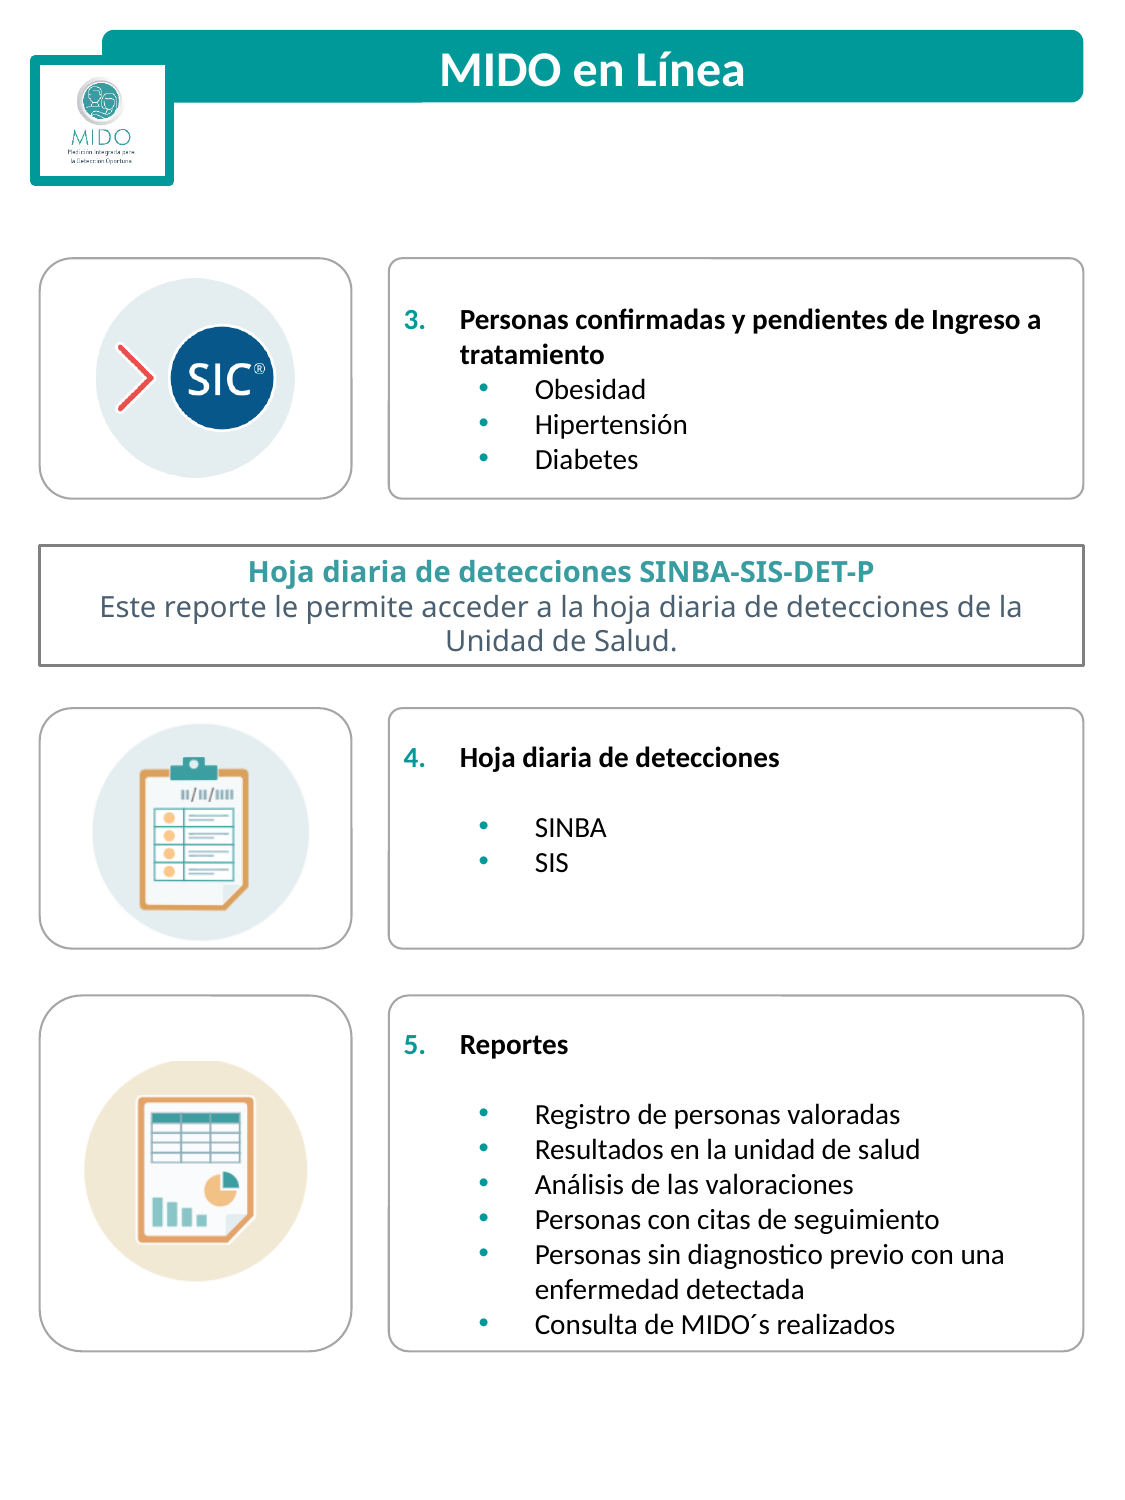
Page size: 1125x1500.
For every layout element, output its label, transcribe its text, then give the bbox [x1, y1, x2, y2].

text_box Hoja diaria de detecciones SINBA SIS [388, 730, 1084, 886]
text_box Personas confirmadas y pendientes de Ingreso a tratamiento Obesidad Hipertensión Diabetes [388, 292, 1084, 483]
text_box [396, 1348, 1077, 1353]
text_box [387, 257, 1085, 500]
text_box [387, 994, 1085, 1335]
text_box Reportes Registro de personas valoradas Resultados en la unidad de salud Análisis de las valoraciones Personas con citas de seguimiento Personas sin diagnostico previo con una enfermedad detectada Consulta de MIDO´s realizados [388, 1017, 1084, 1348]
text_box [38, 994, 353, 1353]
text_box MIDO en Línea [101, 28, 1085, 104]
text_box [38, 707, 353, 950]
picture [86, 717, 313, 944]
text_box Hoja diaria de detecciones SINBA-SIS-DET-P Este reporte le permite acceder a la hoja diaria de detecciones de la Unidad de Salud. [39, 545, 1084, 666]
picture [75, 1061, 312, 1285]
text_box [38, 257, 353, 500]
picture [82, 269, 306, 488]
picture [39, 64, 166, 177]
text_box [387, 707, 1085, 950]
